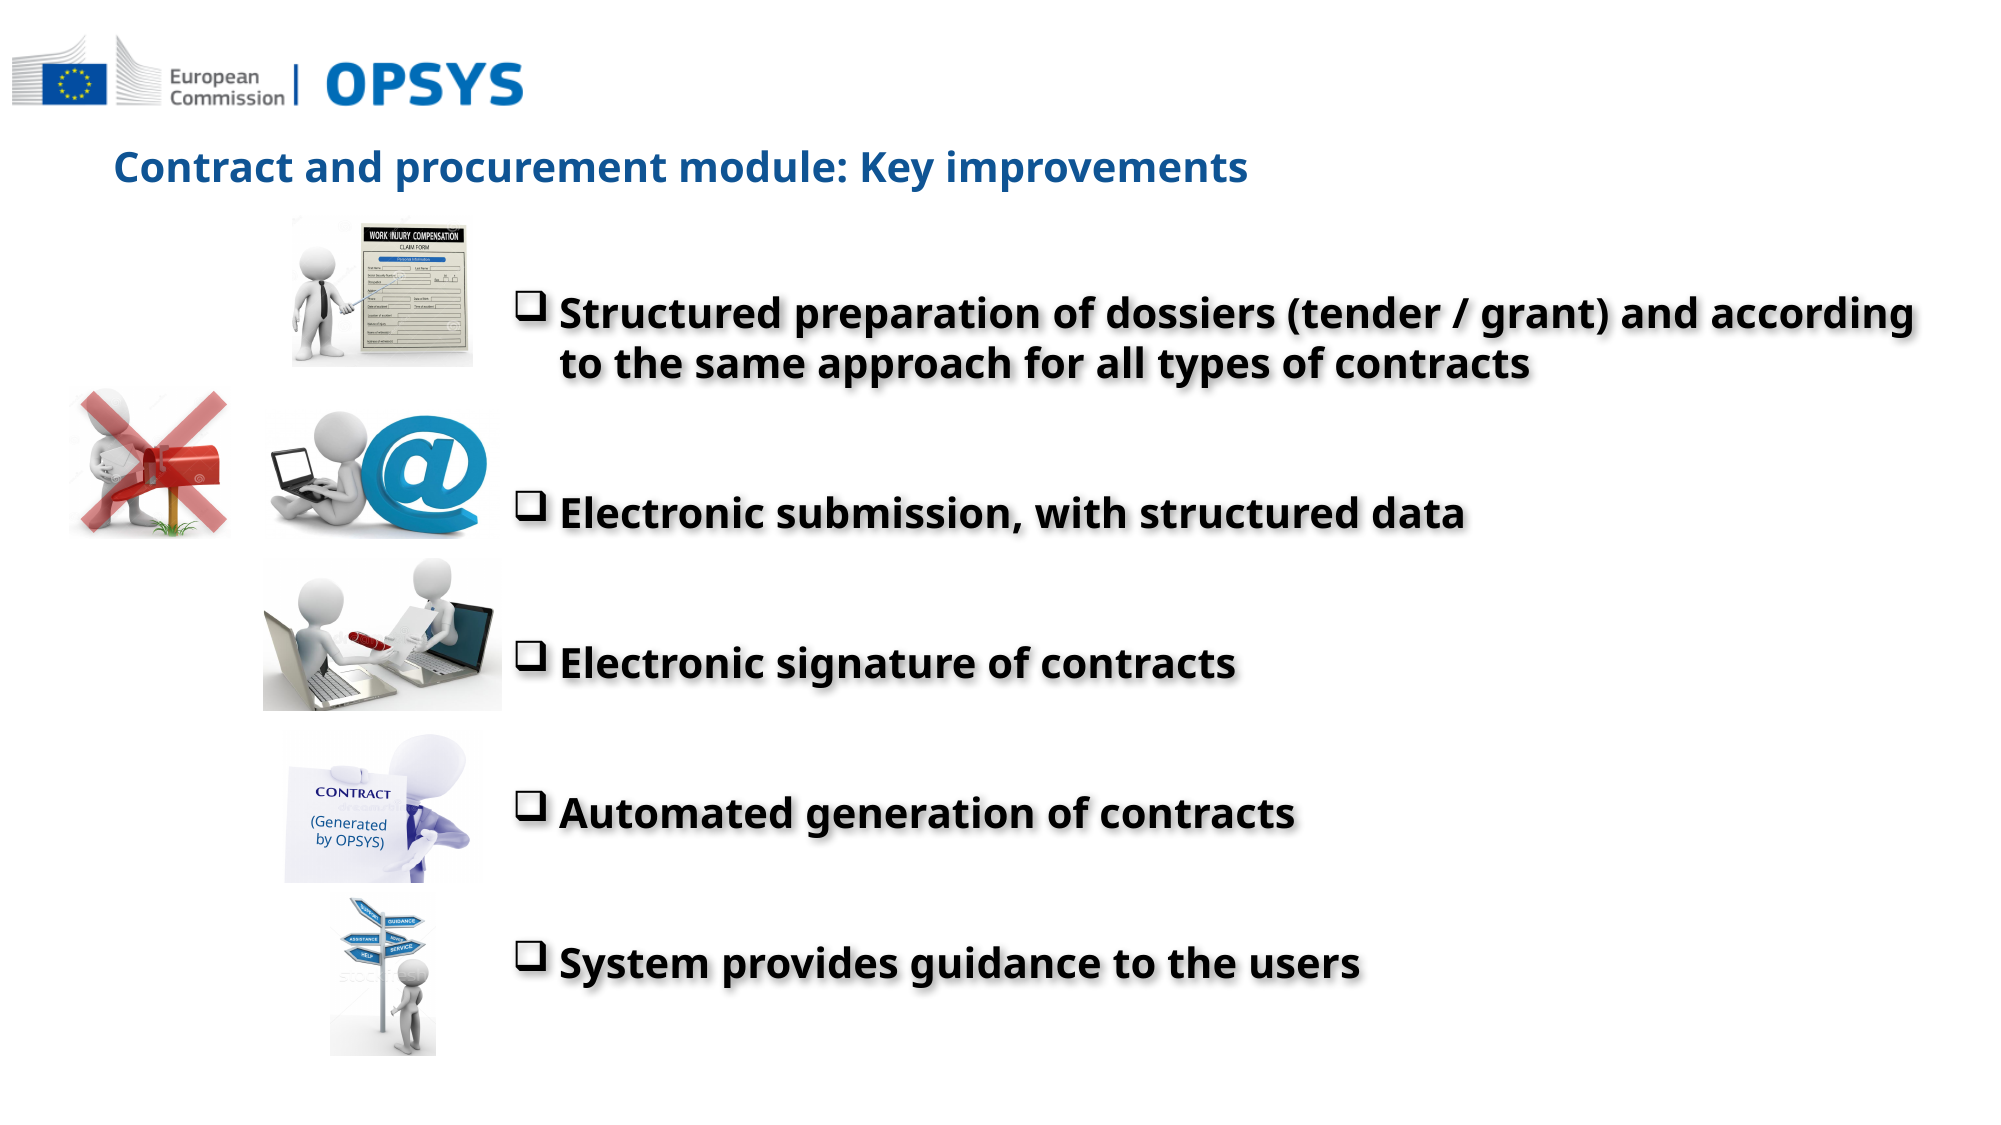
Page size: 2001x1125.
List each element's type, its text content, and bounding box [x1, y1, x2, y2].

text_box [69, 215, 502, 1056]
text_box Structured preparation of dossiers (tender / grant) and according to the same approach for all types of contracts Electronic submission, with structured data Electronic signature of contracts Automated generation of contracts System provides guidance to the users [497, 269, 1979, 1073]
title Contract and procurement module: Key improvements [97, 104, 1940, 199]
picture [12, 0, 523, 137]
